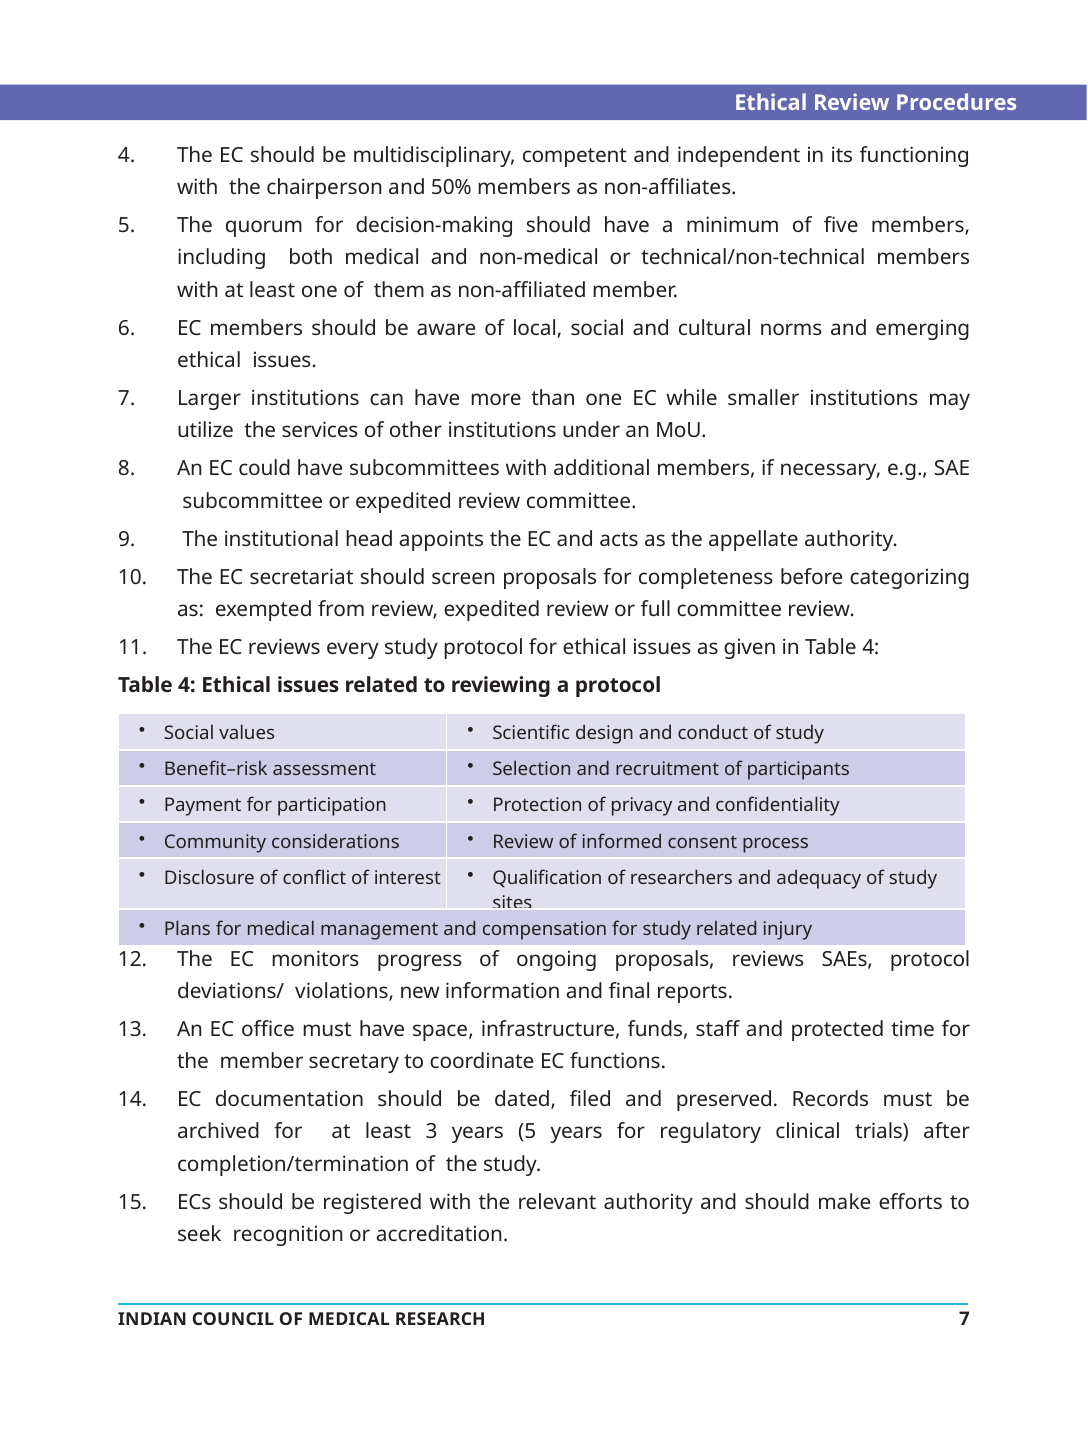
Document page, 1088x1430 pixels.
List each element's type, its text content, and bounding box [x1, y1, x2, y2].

table_header Scientific design and conduct of study [447, 714, 965, 749]
table_cell Selection and recruitment of participants [447, 751, 965, 785]
table_cell Benefit–risk assessment [119, 751, 446, 785]
table_cell Protection of privacy and confidentiality [447, 787, 965, 821]
table_header Social values [119, 714, 446, 749]
table_cell Qualification of researchers and adequacy of study sites [447, 859, 965, 908]
table_cell Disclosure of conflict of interest [119, 859, 446, 908]
text_box Ethical Review Procedures The EC should be multidisciplinary, competent and independent in its functioning with the chairperson and 50% members as non-affiliates. The quorum for decision-making should have a minimum of five members, including both medical and non-medical or technical/non-technical members with at least one of them as non-affiliated member. EC members should be aware of local, social and cultural norms and emerging ethical issues. Larger institutions can have more than one EC while smaller institutions may utilize the services of other institutions under an MoU. An EC could have subcommittees with additional members, if necessary, e.g., SAE subcommittee or expedited review committee. The institutional head appoints the EC and acts as the appellate authority. The EC secretariat should screen proposals for completeness before categorizing as: exempted from review, expedited review or full committee review. The EC reviews every study protocol for ethical issues as given in Table 4: Table 4: Ethical issues related to reviewing a protocol [115, 86, 1018, 697]
table_cell Review of informed consent process [447, 823, 965, 857]
text_box The EC monitors progress of ongoing proposals, reviews SAEs, protocol deviations/ violations, new information and final reports. An EC office must have space, infrastructure, funds, staff and protected time for the member secretary to coordinate EC functions. EC documentation should be dated, filed and preserved. Records must be archived for at least 3 years (5 years for regulatory clinical trials) after completion/termination of the study. ECs should be registered with the relevant authority and should make efforts to seek recognition or accreditation. [115, 936, 971, 1246]
text_box [0, 84, 1087, 121]
text_box INDIAN COUNCIL OF MEDICAL RESEARCH [116, 1305, 517, 1329]
table_cell Community considerations [119, 823, 446, 857]
table_cell Payment for participation [119, 787, 446, 821]
text_box 7 [957, 1305, 971, 1330]
table_cell Plans for medical management and compensation for study related injury [119, 910, 965, 945]
